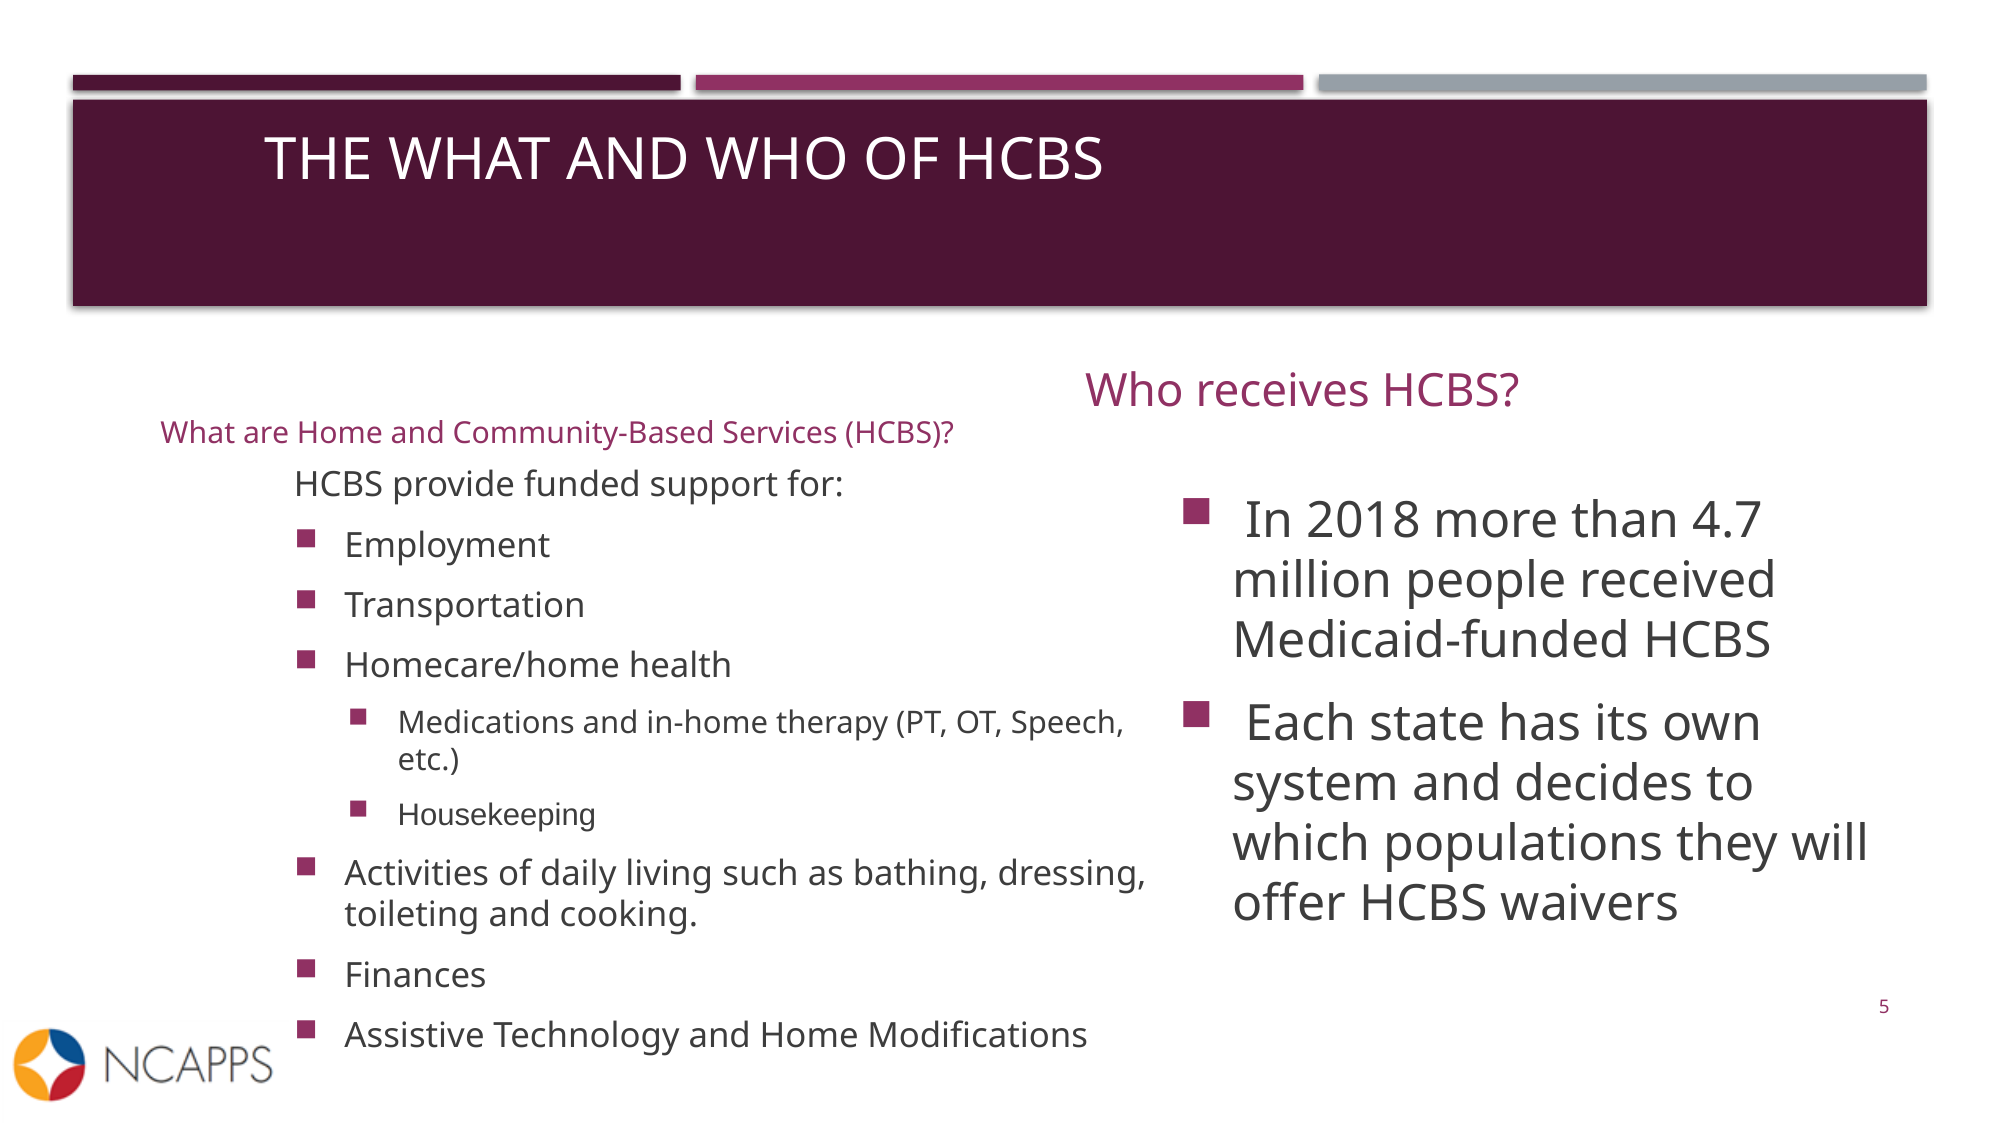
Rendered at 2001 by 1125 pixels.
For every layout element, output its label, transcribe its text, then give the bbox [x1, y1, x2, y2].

list What are Home and Community-Based Services (HCBS)? [145, 369, 980, 458]
list Who receives HCBS? [1070, 332, 1905, 424]
title The What and Who of HCBS [249, 11, 1700, 200]
picture [1, 1020, 289, 1123]
list In 2018 more than 4.7 million people received Medicaid-funded HCBS Each state has its own system and decides to which populations they will offer HCBS waivers [1163, 479, 1905, 962]
slide_number 5 [1732, 977, 1905, 1037]
list HCBS provide funded support for​: Employment​ Transportation​ Homecare/home health​ Medications​ and in-home therapy (PT, OT, Speech, etc.)​ Housekeeping Activities of daily living​ such as bathing, dressing, toileting​ and cooking​. Finances​ Assistive Technology and Home Modifications [278, 454, 1164, 1063]
